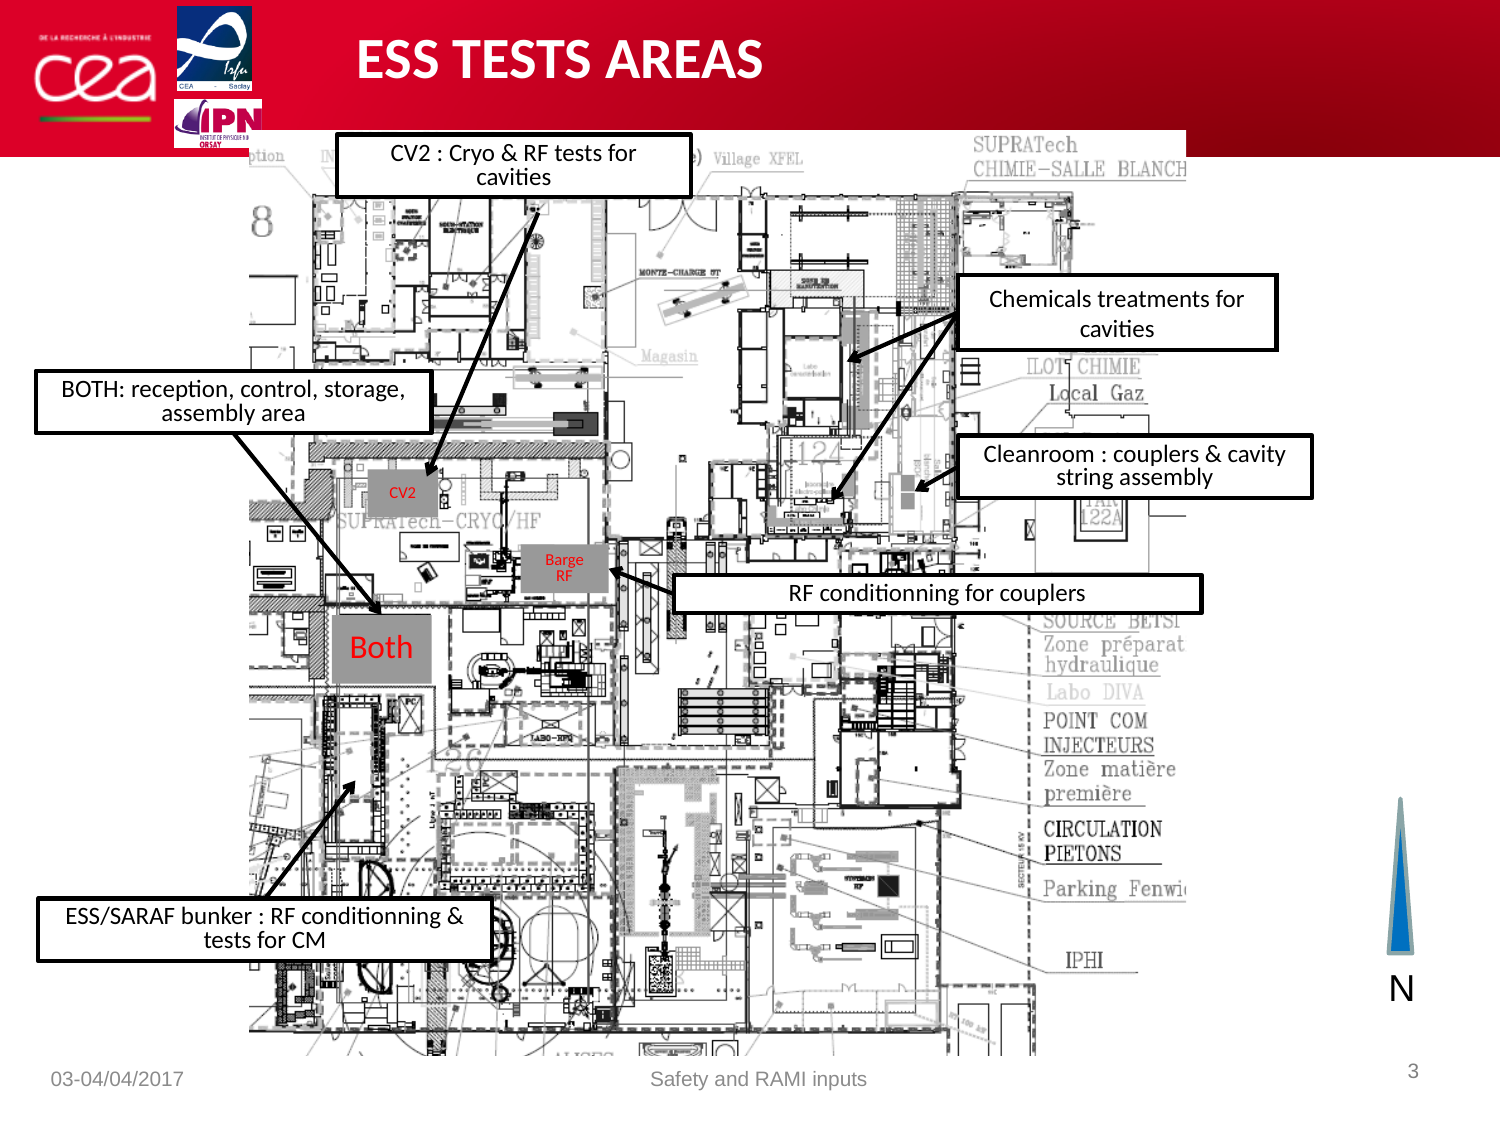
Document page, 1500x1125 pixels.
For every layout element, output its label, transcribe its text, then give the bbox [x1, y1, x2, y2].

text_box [831, 312, 959, 502]
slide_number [35, 1064, 285, 1123]
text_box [426, 212, 539, 477]
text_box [35, 24, 1313, 1056]
slide_number 3 [1083, 1055, 1435, 1116]
picture [0, 0, 1500, 157]
text_box N [1373, 965, 1431, 1016]
footer Safety and RAMI inputs [477, 1064, 1040, 1123]
text_box [1386, 796, 1415, 956]
